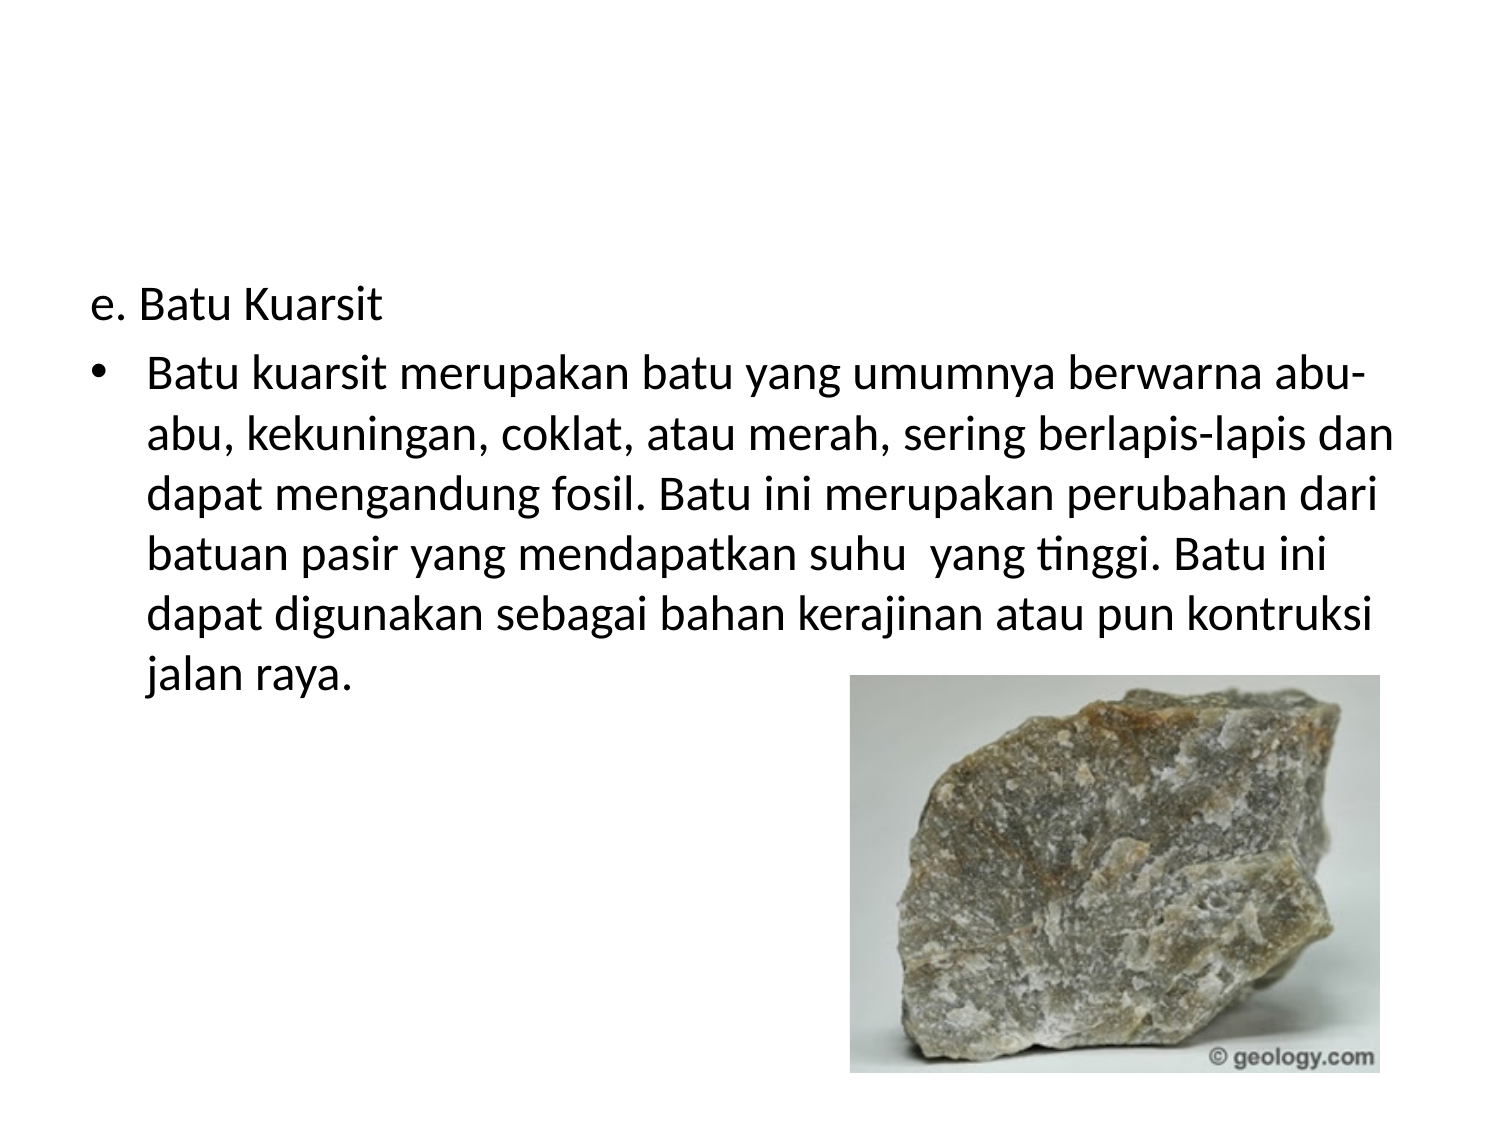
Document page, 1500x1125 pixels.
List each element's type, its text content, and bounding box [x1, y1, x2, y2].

list e. Batu Kuarsit Batu kuarsit merupakan batu yang umumnya berwarna abu-abu, kekuningan, coklat, atau merah, sering berlapis-lapis dan dapat mengandung fosil. Batu ini merupakan perubahan dari batuan pasir yang mendapatkan suhu yang tinggi. Batu ini dapat digunakan sebagai bahan kerajinan atau pun kontruksi jalan raya. [75, 262, 1425, 1005]
picture [849, 674, 1381, 1073]
